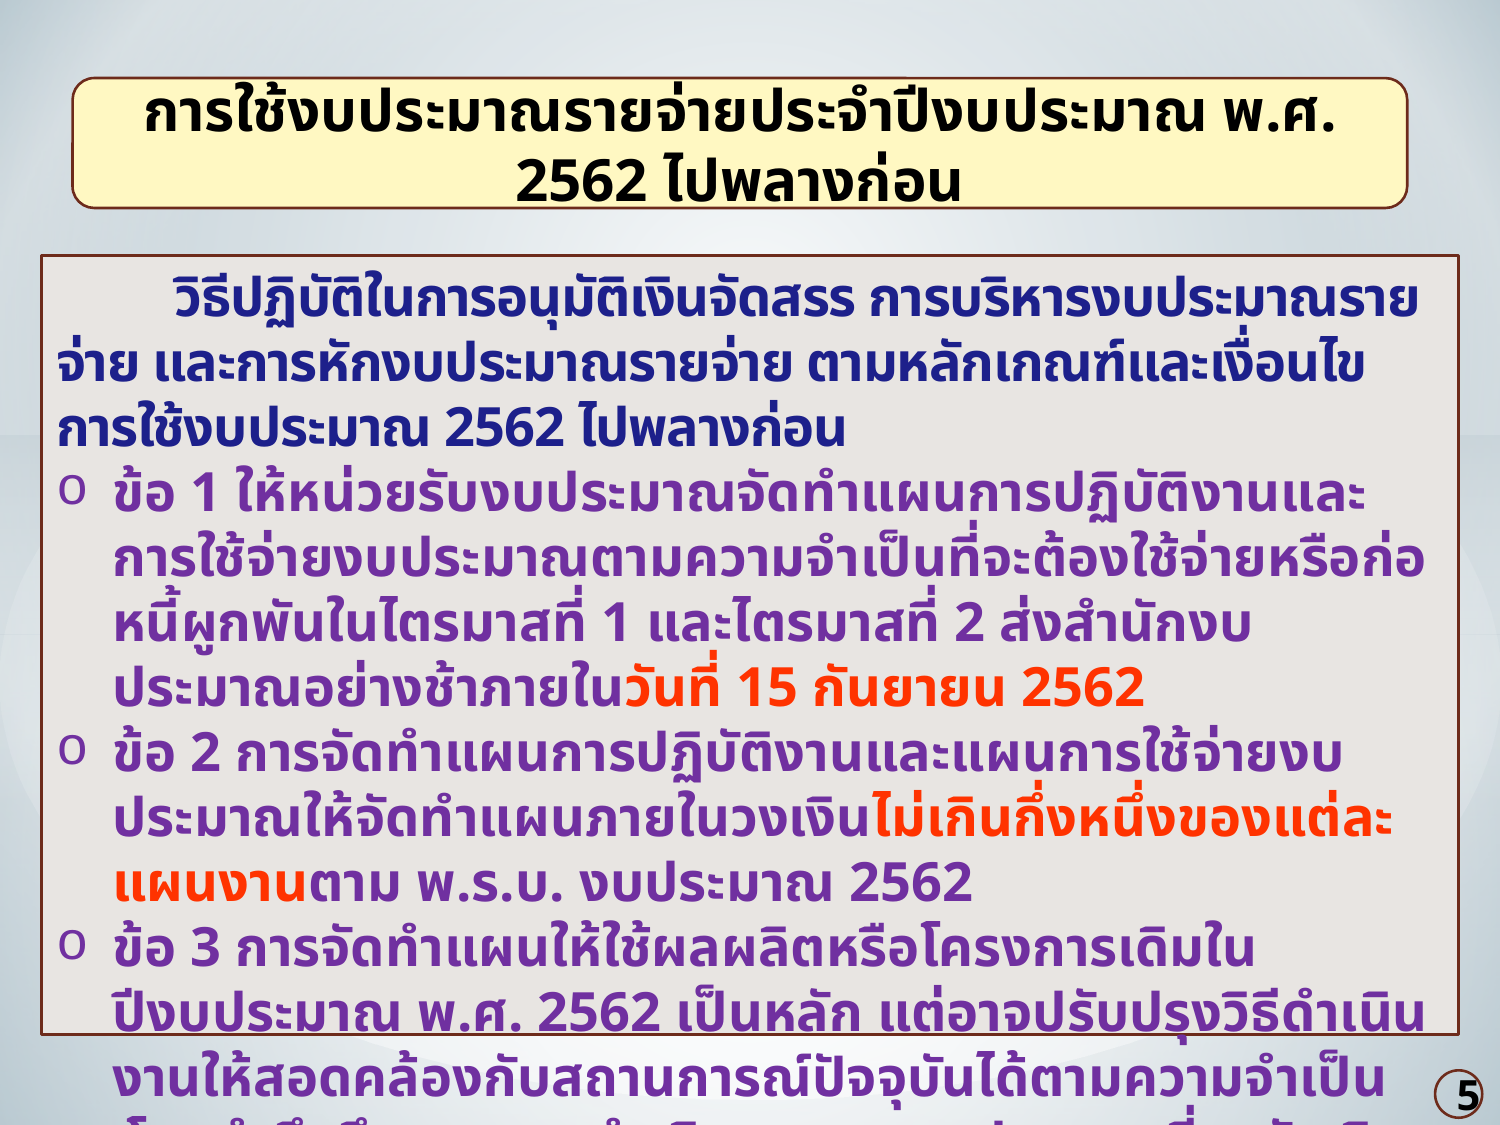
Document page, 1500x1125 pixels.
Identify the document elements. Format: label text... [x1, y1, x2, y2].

text_box วิธีปฏิบัติในการอนุมัติเงินจัดสรร การบริหารงบประมาณรายจ่าย และการหักงบประมาณรายจ่าย ตามหลักเกณฑ์และเงื่อนไขการใช้งบประมาณ 2562 ไปพลางก่อน ข้อ 1 ให้หน่วยรับงบประมาณจัดทำแผนการปฏิบัติงานและการใช้จ่ายงบประมาณตามความจำเป็นที่จะต้องใช้จ่ายหรือก่อหนี้ผูกพันในไตรมาสที่ 1 และไตรมาสที่ 2 ส่งสำนักงบประมาณอย่างช้าภายในวันที่ 15 กันยายน 2562 ข้อ 2 การจัดทำแผนการปฏิบัติงานและแผนการใช้จ่ายงบประมาณให้จัดทำแผนภายในวงเงินไม่เกินกึ่งหนึ่งของแต่ละแผนงานตาม พ.ร.บ. งบประมาณ 2562 ข้อ 3 การจัดทำแผนให้ใช้ผลผลิตหรือโครงการเดิมในปีงบประมาณ พ.ศ. 2562 เป็นหลัก แต่อาจปรับปรุงวิธีดำเนินงานให้สอดคล้องกับสถานการณ์ปัจจุบันได้ตามความจำเป็น โดยคำนึงถึงแนวทางดำเนินการและงบประมาณที่ขอรับเงินจัดสรรในปีงบประมาณ พ.ศ. 2563 ด้วย [40, 254, 1460, 1036]
text_box การใช้งบประมาณรายจ่ายประจำปีงบประมาณ พ.ศ. 2562 ไปพลางก่อน [71, 76, 1409, 210]
text_box 5 [1433, 1069, 1484, 1120]
